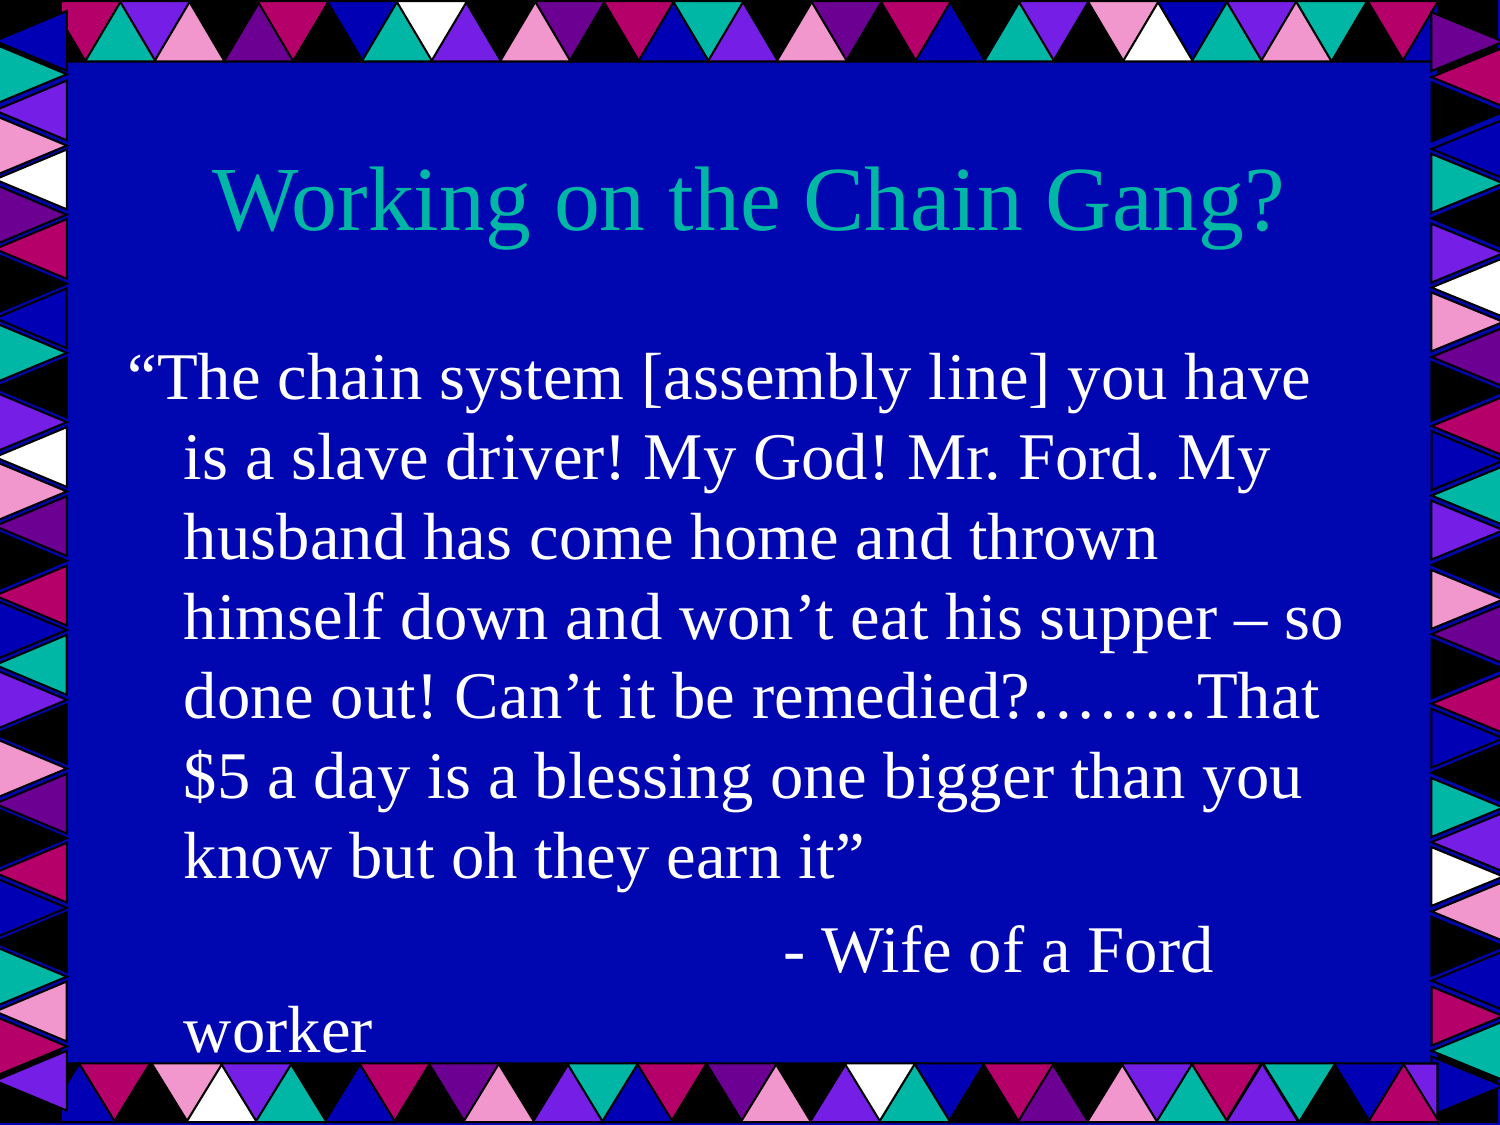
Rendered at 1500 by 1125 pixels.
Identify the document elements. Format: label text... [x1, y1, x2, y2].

title Working on the Chain Gang? [112, 99, 1388, 288]
list “The chain system [assembly line] you have is a slave driver! My God! Mr. Ford. My husband has come home and thrown himself down and won’t eat his supper – so done out! Can’t it be remedied?……..That $5 a day is a blessing one bigger than you know but oh they earn it” - Wife of a Ford worker [112, 324, 1388, 1000]
